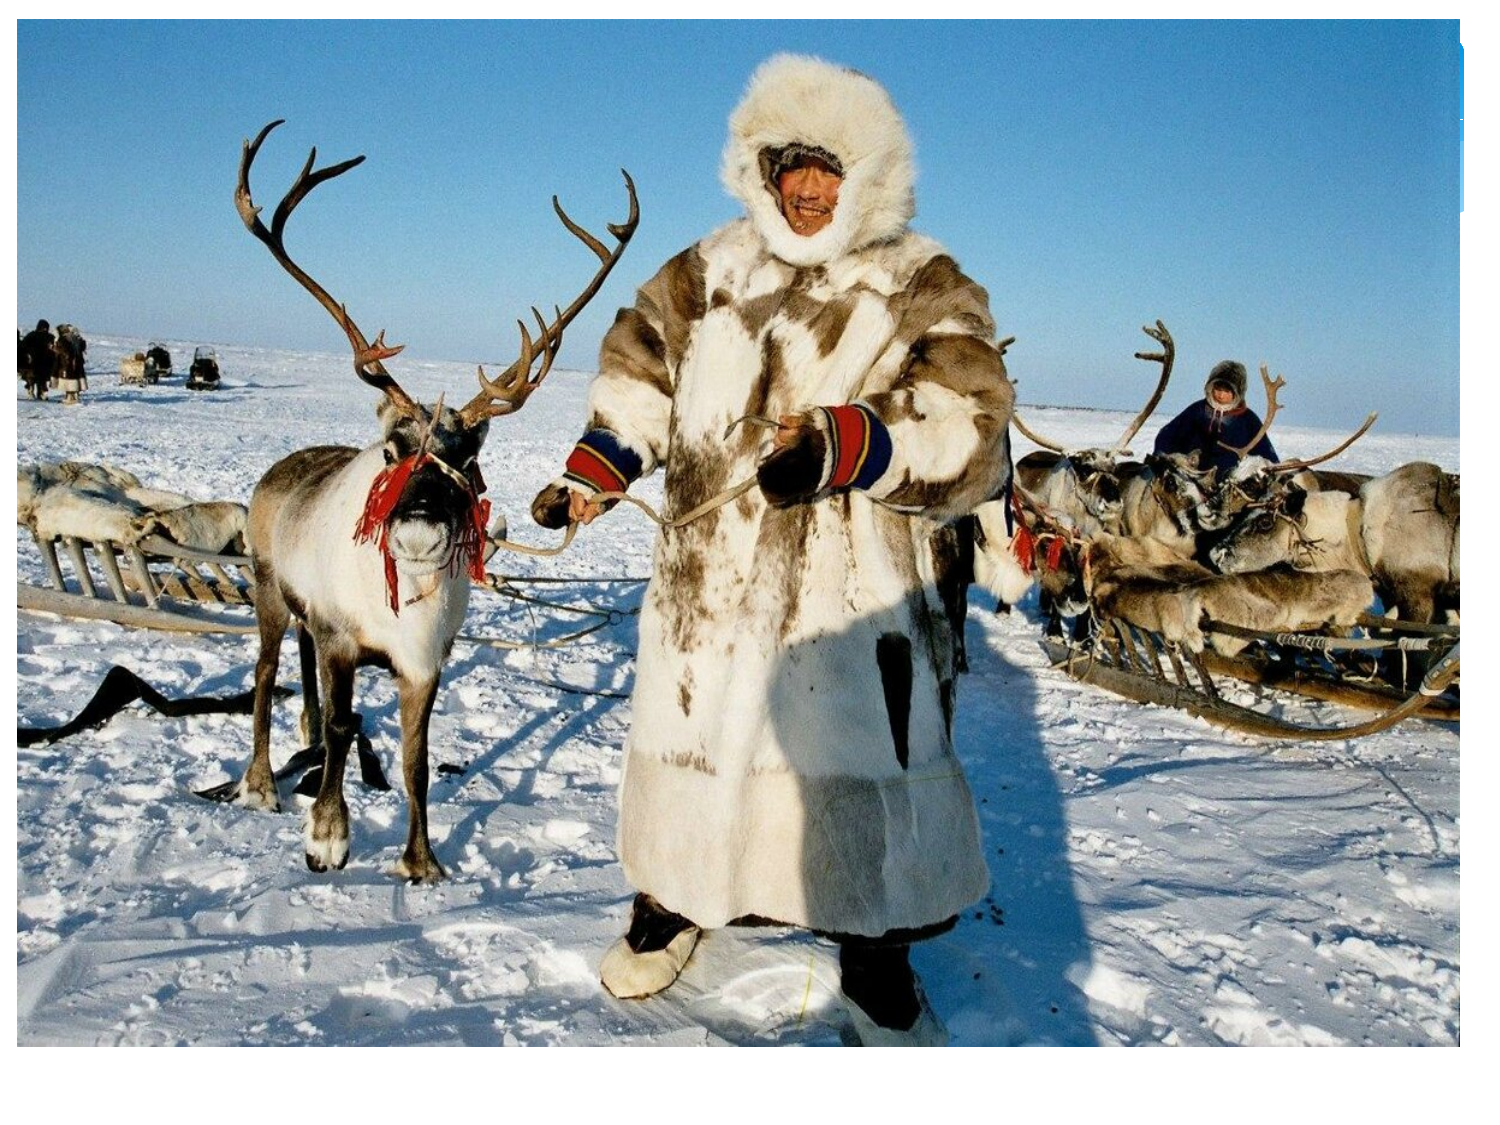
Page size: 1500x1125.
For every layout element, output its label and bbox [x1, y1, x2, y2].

picture [17, 18, 1461, 1047]
